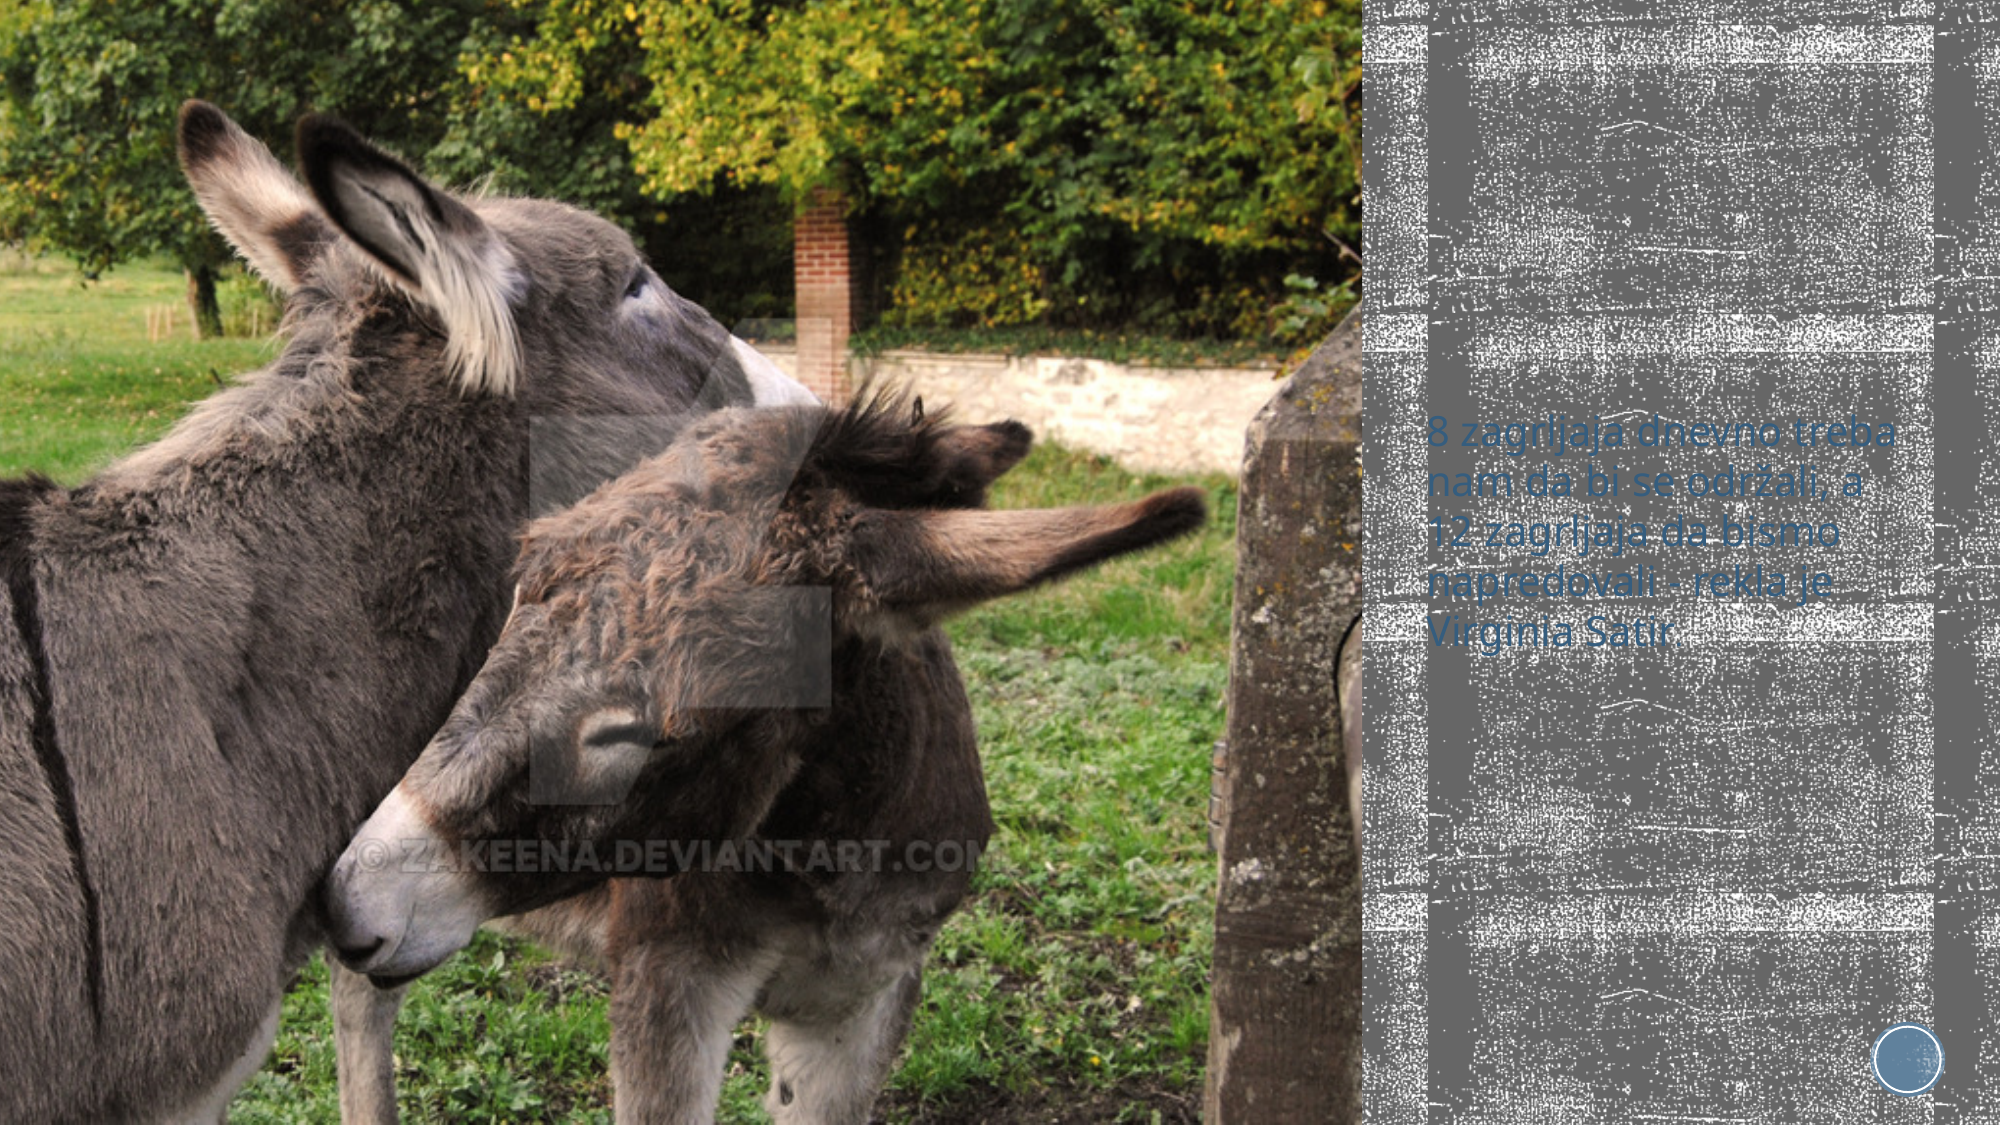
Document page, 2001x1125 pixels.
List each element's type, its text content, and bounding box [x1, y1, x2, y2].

picture [0, 0, 1363, 1125]
list 8 zagrljaja dnevno treba nam da bi se održali, a 12 zagrljaja da bismo napredovali - rekla je Virginia Satir. [1410, 397, 1936, 938]
